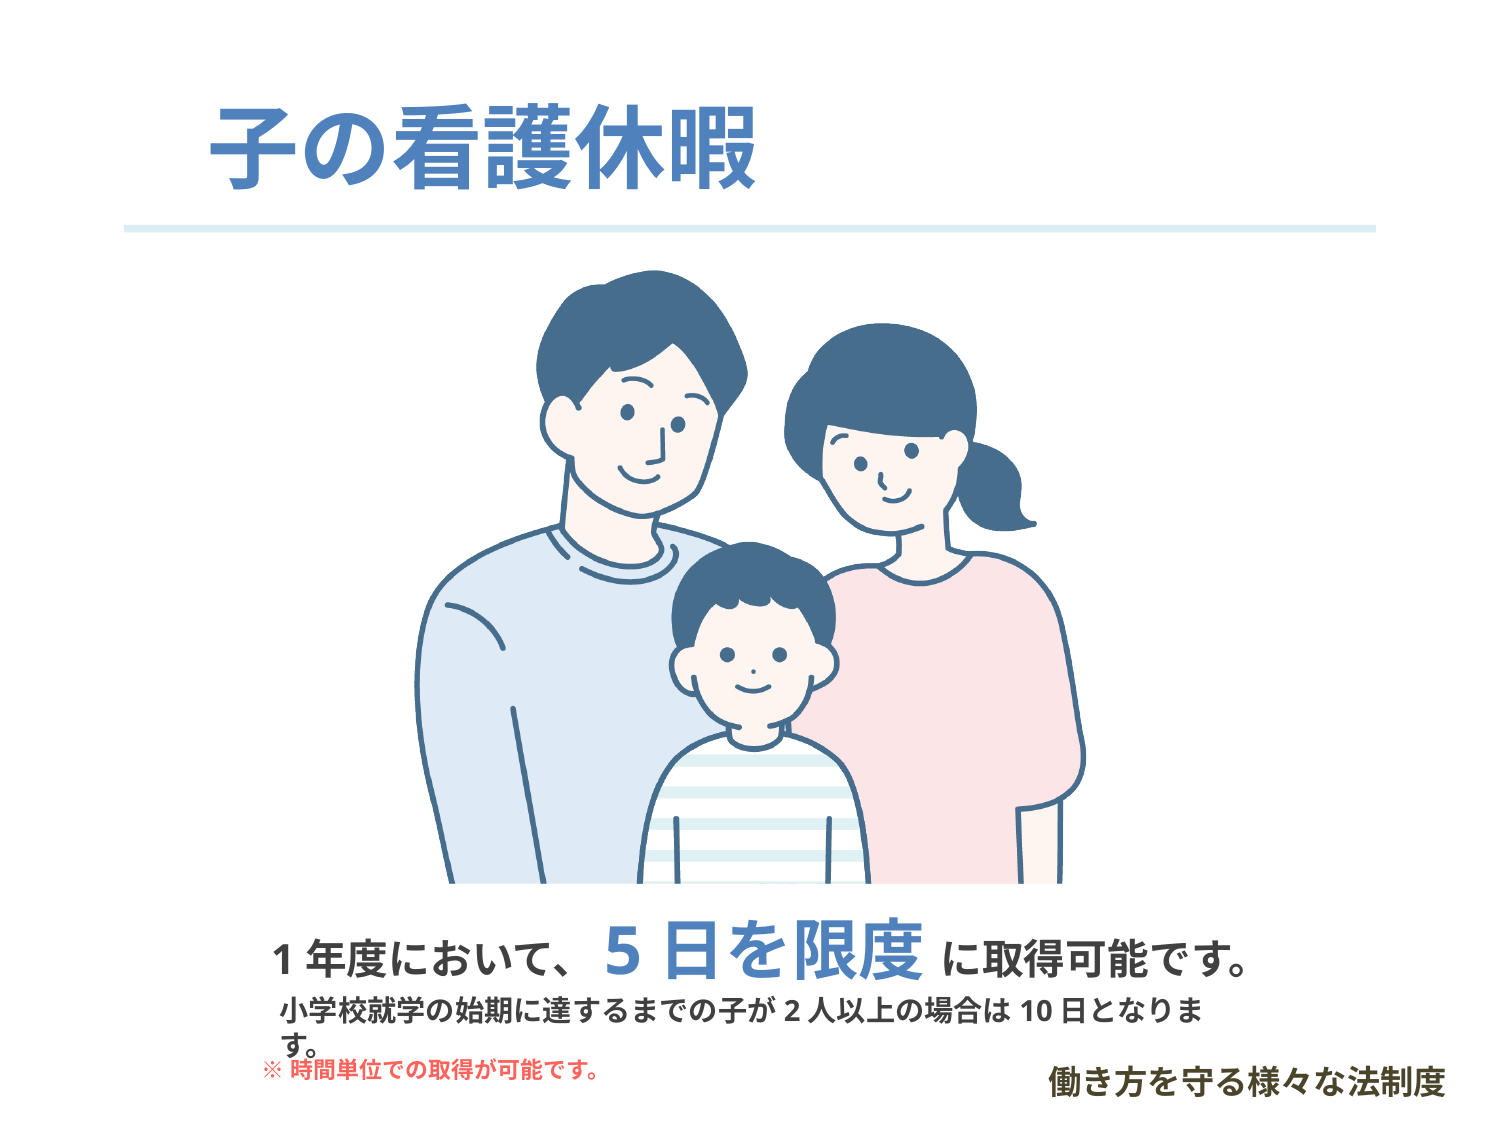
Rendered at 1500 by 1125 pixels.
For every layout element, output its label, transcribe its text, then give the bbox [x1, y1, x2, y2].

text_box 働き方を守る様々な法制度 [1033, 1058, 1495, 1106]
text_box 子の看護休暇 [191, 91, 1309, 200]
text_box [122, 223, 1378, 234]
text_box 1年度において、5日を限度 に取得可能です。 [247, 900, 1253, 996]
text_box ※時間単位での取得が可能です。 [247, 1047, 1006, 1091]
text_box 小学校就学の始期に達するまでの子が2人以上の場合は10日となります。 [264, 996, 1236, 1070]
picture [412, 270, 1087, 884]
